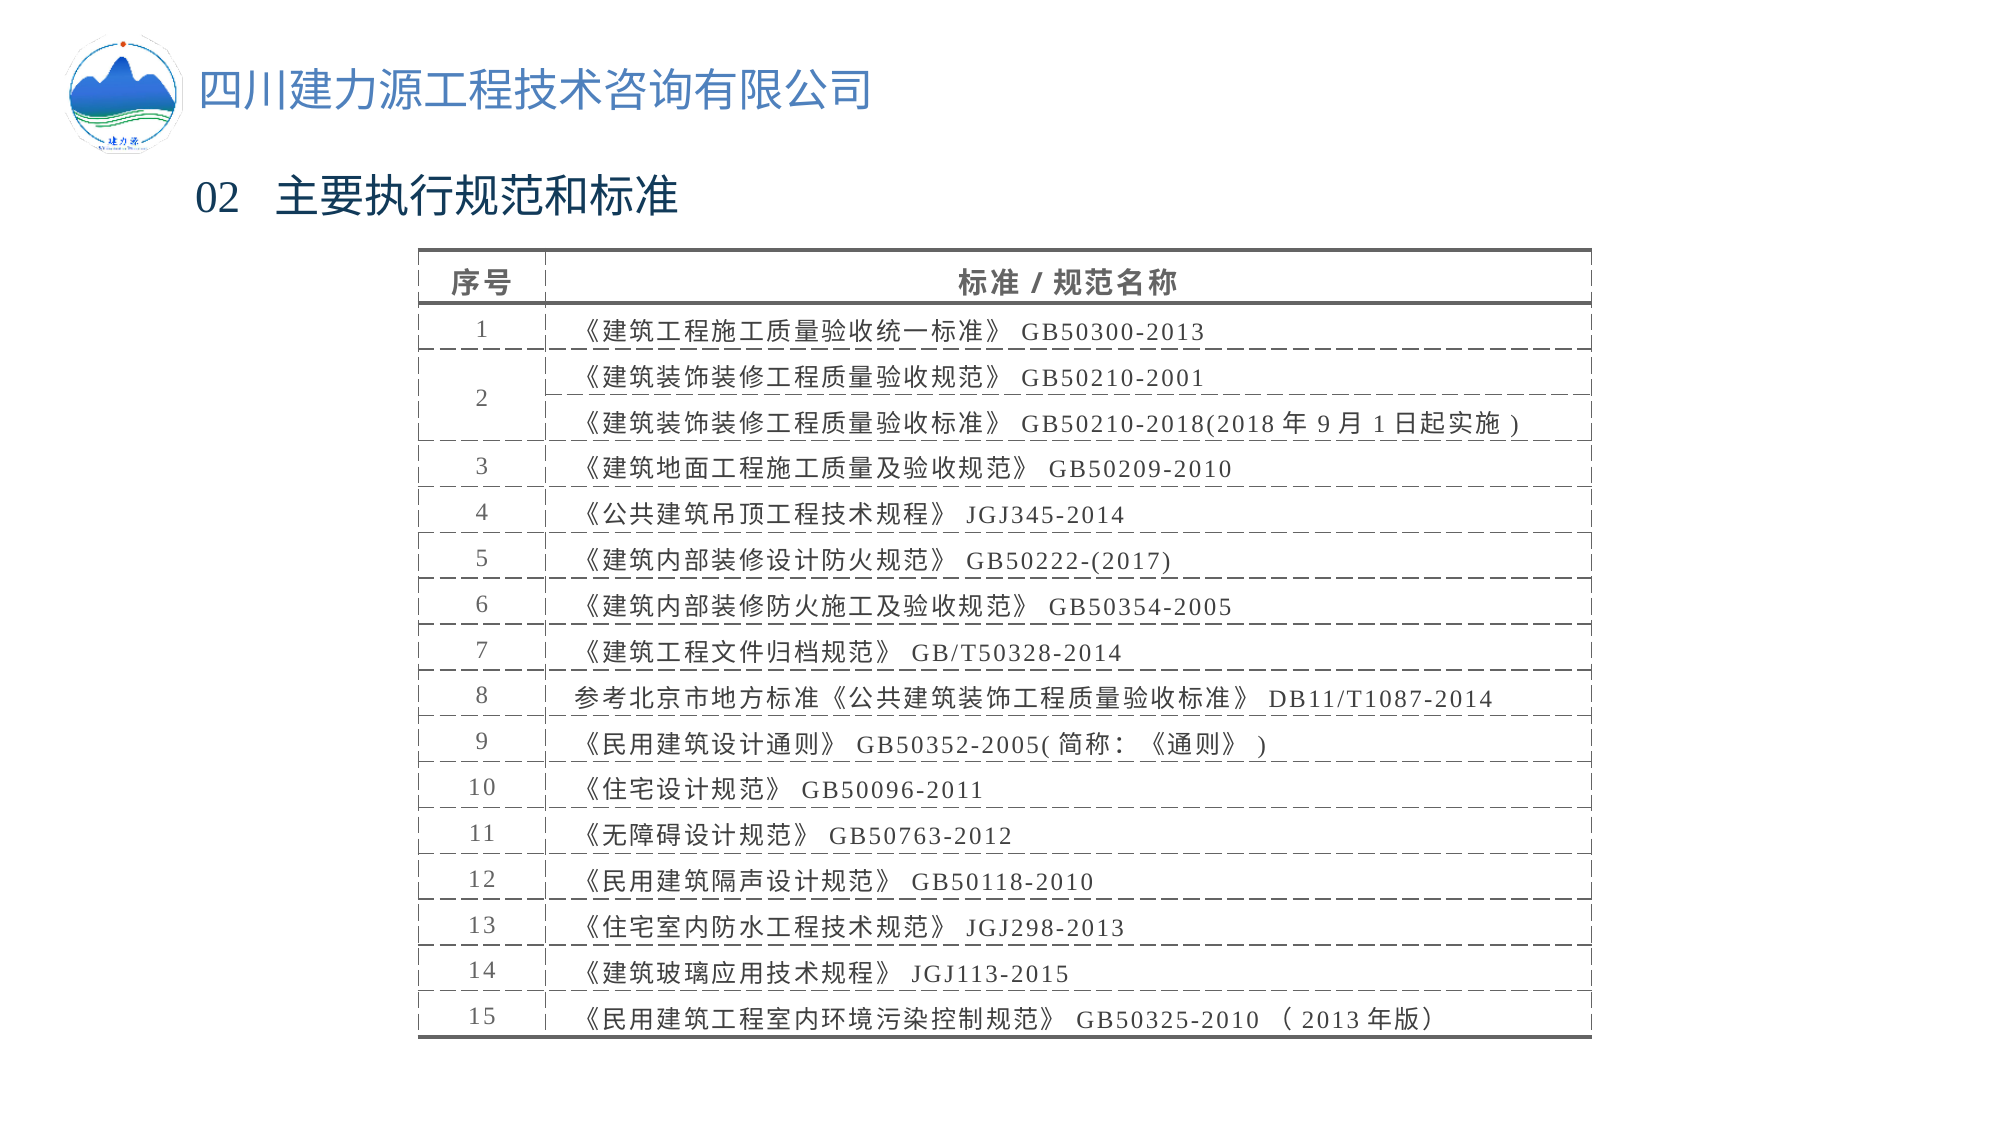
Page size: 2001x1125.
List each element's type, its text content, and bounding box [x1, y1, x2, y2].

table_cell 《建筑内部装修防火施工及验收规范》GB50354-2005 [545, 578, 1591, 624]
table_cell 参考北京市地方标准《公共建筑装饰工程质量验收标准》DB11/T1087-2014 [545, 670, 1591, 716]
table_cell 2 [418, 349, 545, 441]
table_cell 《民用建筑设计通则》GB50352-2005(简称：《通则》) [545, 716, 1591, 762]
table_cell 《民用建筑工程室内环境污染控制规范》GB50325-2010（2013年版） [545, 991, 1591, 1035]
table_cell 15 [418, 991, 545, 1035]
table_cell 《建筑地面工程施工质量及验收规范》GB50209-2010 [545, 441, 1591, 486]
table_cell 《住宅室内防水工程技术规范》JGJ298-2013 [545, 899, 1591, 945]
table_cell 8 [418, 670, 545, 716]
table_cell 《公共建筑吊顶工程技术规程》JGJ345-2014 [545, 486, 1591, 532]
table_cell 14 [418, 945, 545, 991]
table_cell 《建筑工程施工质量验收统一标准》GB50300-2013 [545, 305, 1591, 349]
table_cell 《建筑玻璃应用技术规程》JGJ113-2015 [545, 945, 1591, 991]
table_cell 12 [418, 853, 545, 899]
table_cell 6 [418, 578, 545, 624]
table_cell 《建筑装饰装修工程质量验收规范》GB50210-2001 [545, 349, 1591, 395]
text_box 02 主要执行规范和标准 [180, 163, 755, 229]
table_cell 7 [418, 624, 545, 670]
table_header 序号 [418, 252, 545, 301]
table_cell 《建筑内部装修设计防火规范》GB50222-(2017) [545, 532, 1591, 578]
table_cell 13 [418, 899, 545, 945]
table_cell 3 [418, 441, 545, 486]
table_cell 《无障碍设计规范》GB50763-2012 [545, 807, 1591, 853]
table_cell 10 [418, 762, 545, 807]
table_cell 1 [418, 305, 545, 349]
table_cell 《建筑装饰装修工程质量验收标准》GB50210-2018(2018年9月1日起实施) [545, 395, 1591, 441]
table_cell 《民用建筑隔声设计规范》GB50118-2010 [545, 853, 1591, 899]
table_cell 9 [418, 716, 545, 762]
table_cell 《建筑工程文件归档规范》GB/T50328-2014 [545, 624, 1591, 670]
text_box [64, 34, 1308, 155]
table_header 标准/规范名称 [545, 252, 1591, 301]
table_cell 《住宅设计规范》GB50096-2011 [545, 762, 1591, 807]
table_cell 4 [418, 486, 545, 532]
table_cell 5 [418, 532, 545, 578]
table_cell 11 [418, 807, 545, 853]
